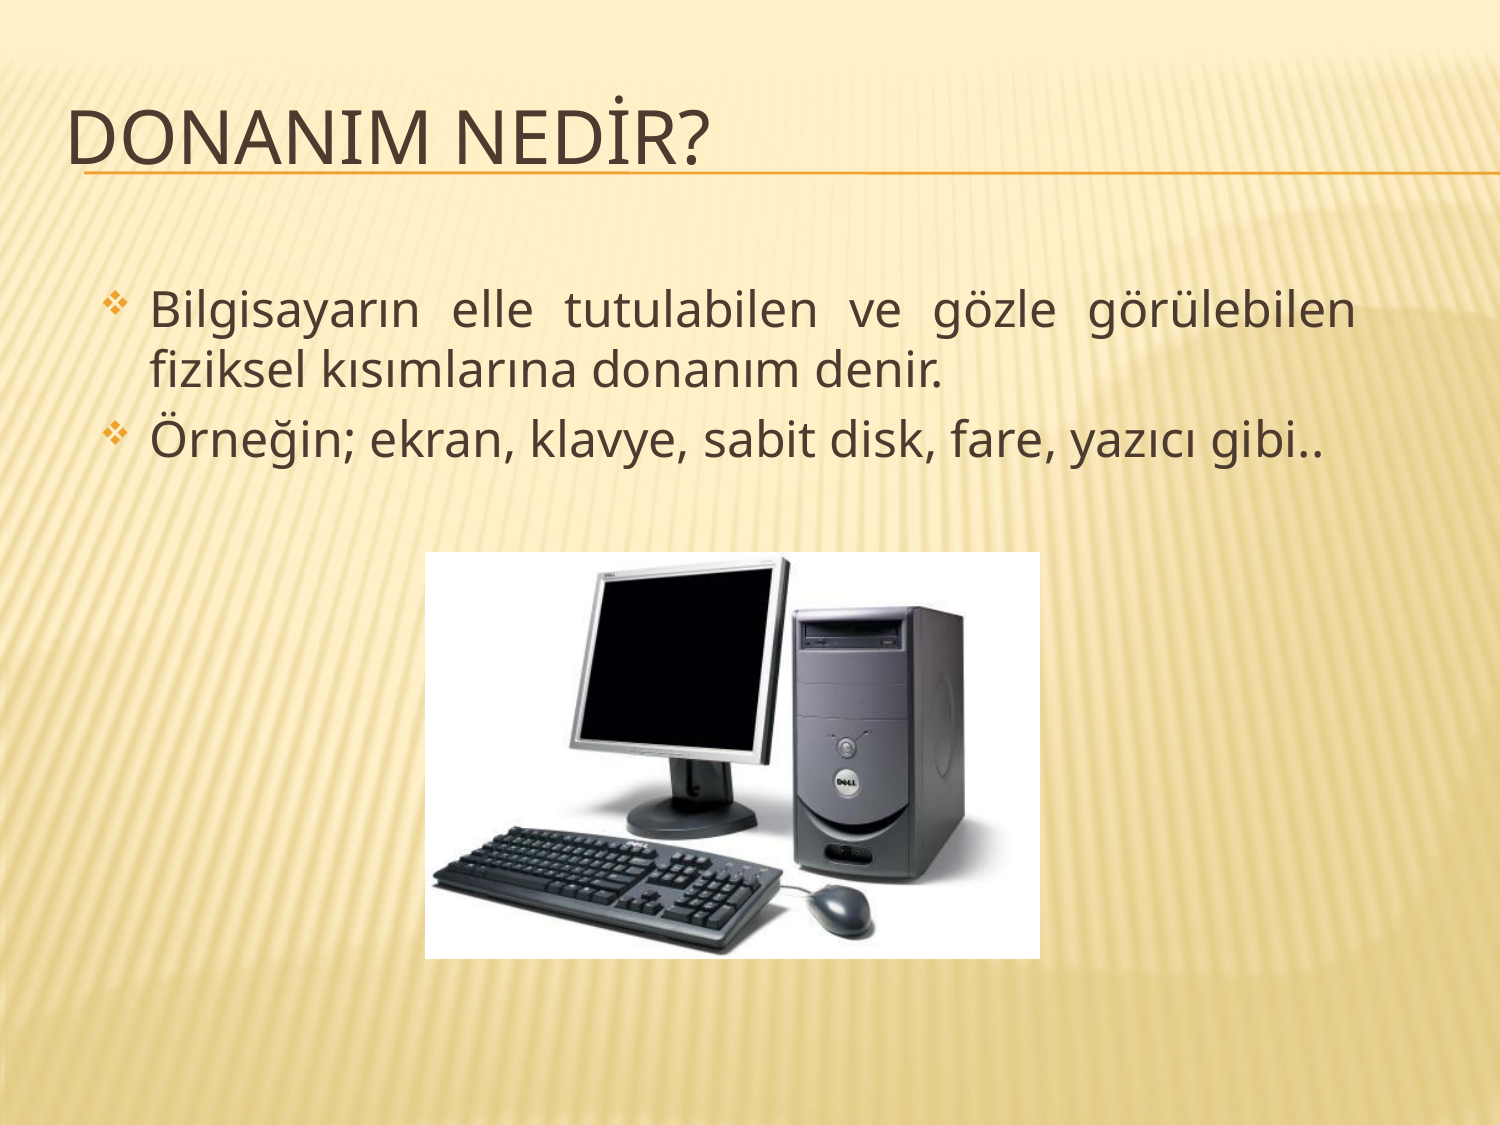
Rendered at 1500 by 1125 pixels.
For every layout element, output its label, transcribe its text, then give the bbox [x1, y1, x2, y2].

picture [425, 552, 1041, 959]
list Bilgisayarın elle tutulabilen ve gözle görülebilen fiziksel kısımlarına donanım denir. Örneğin; ekran, klavye, sabit disk, fare, yazıcı gibi.. [85, 269, 1374, 516]
title DonanIm Nedİr? [50, 66, 1475, 204]
